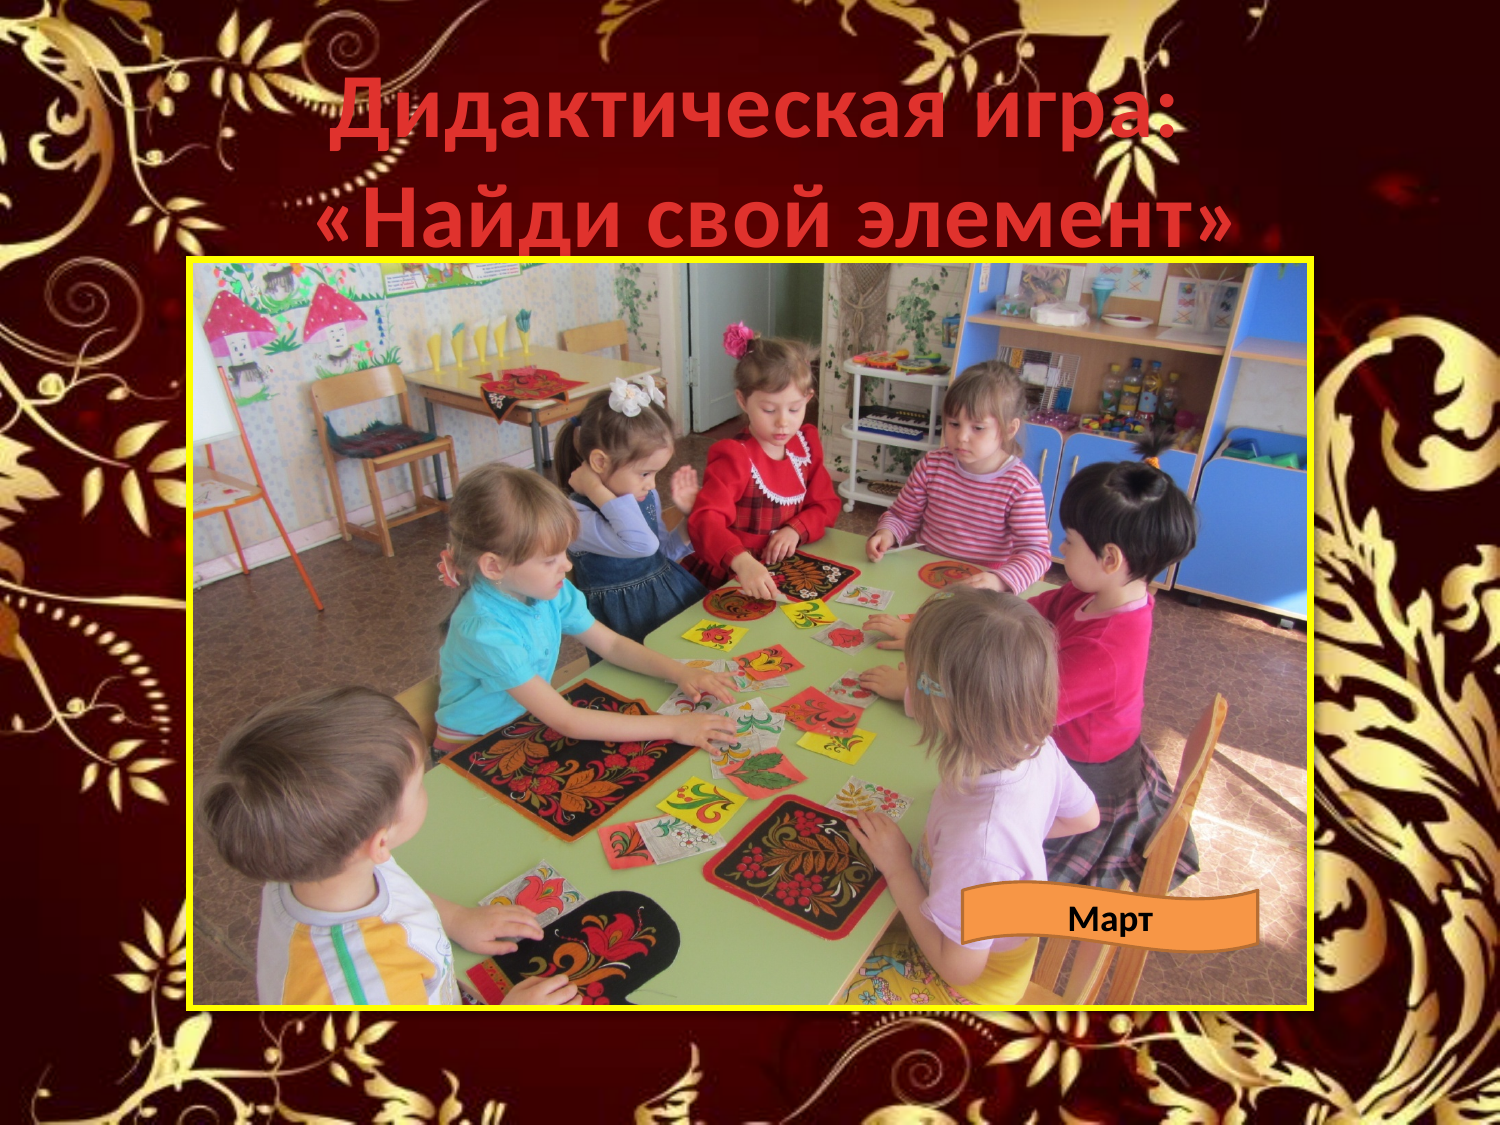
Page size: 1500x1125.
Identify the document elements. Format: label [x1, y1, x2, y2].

list [192, 261, 1308, 1006]
picture [0, 0, 1500, 1125]
